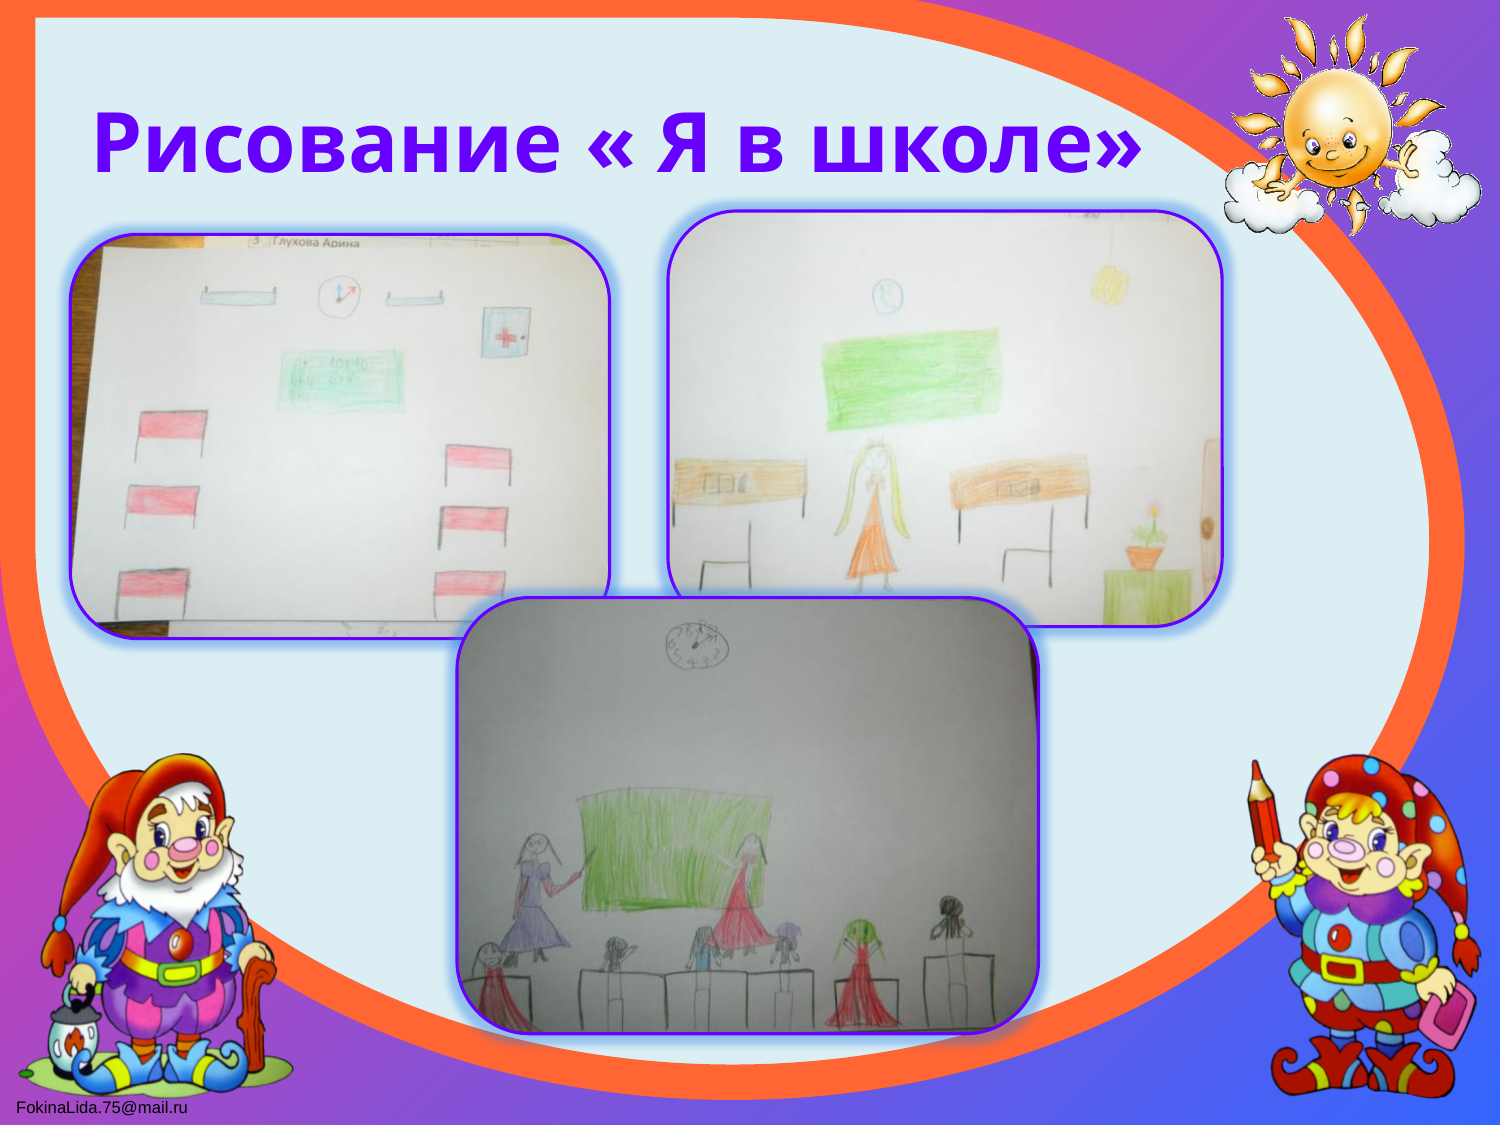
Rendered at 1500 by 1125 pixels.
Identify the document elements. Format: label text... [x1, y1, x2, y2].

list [70, 234, 610, 639]
picture [17, 751, 294, 1101]
picture [456, 0, 1500, 1034]
picture [1246, 751, 1483, 1101]
title Рисование « Я в школе» [74, 44, 1426, 233]
